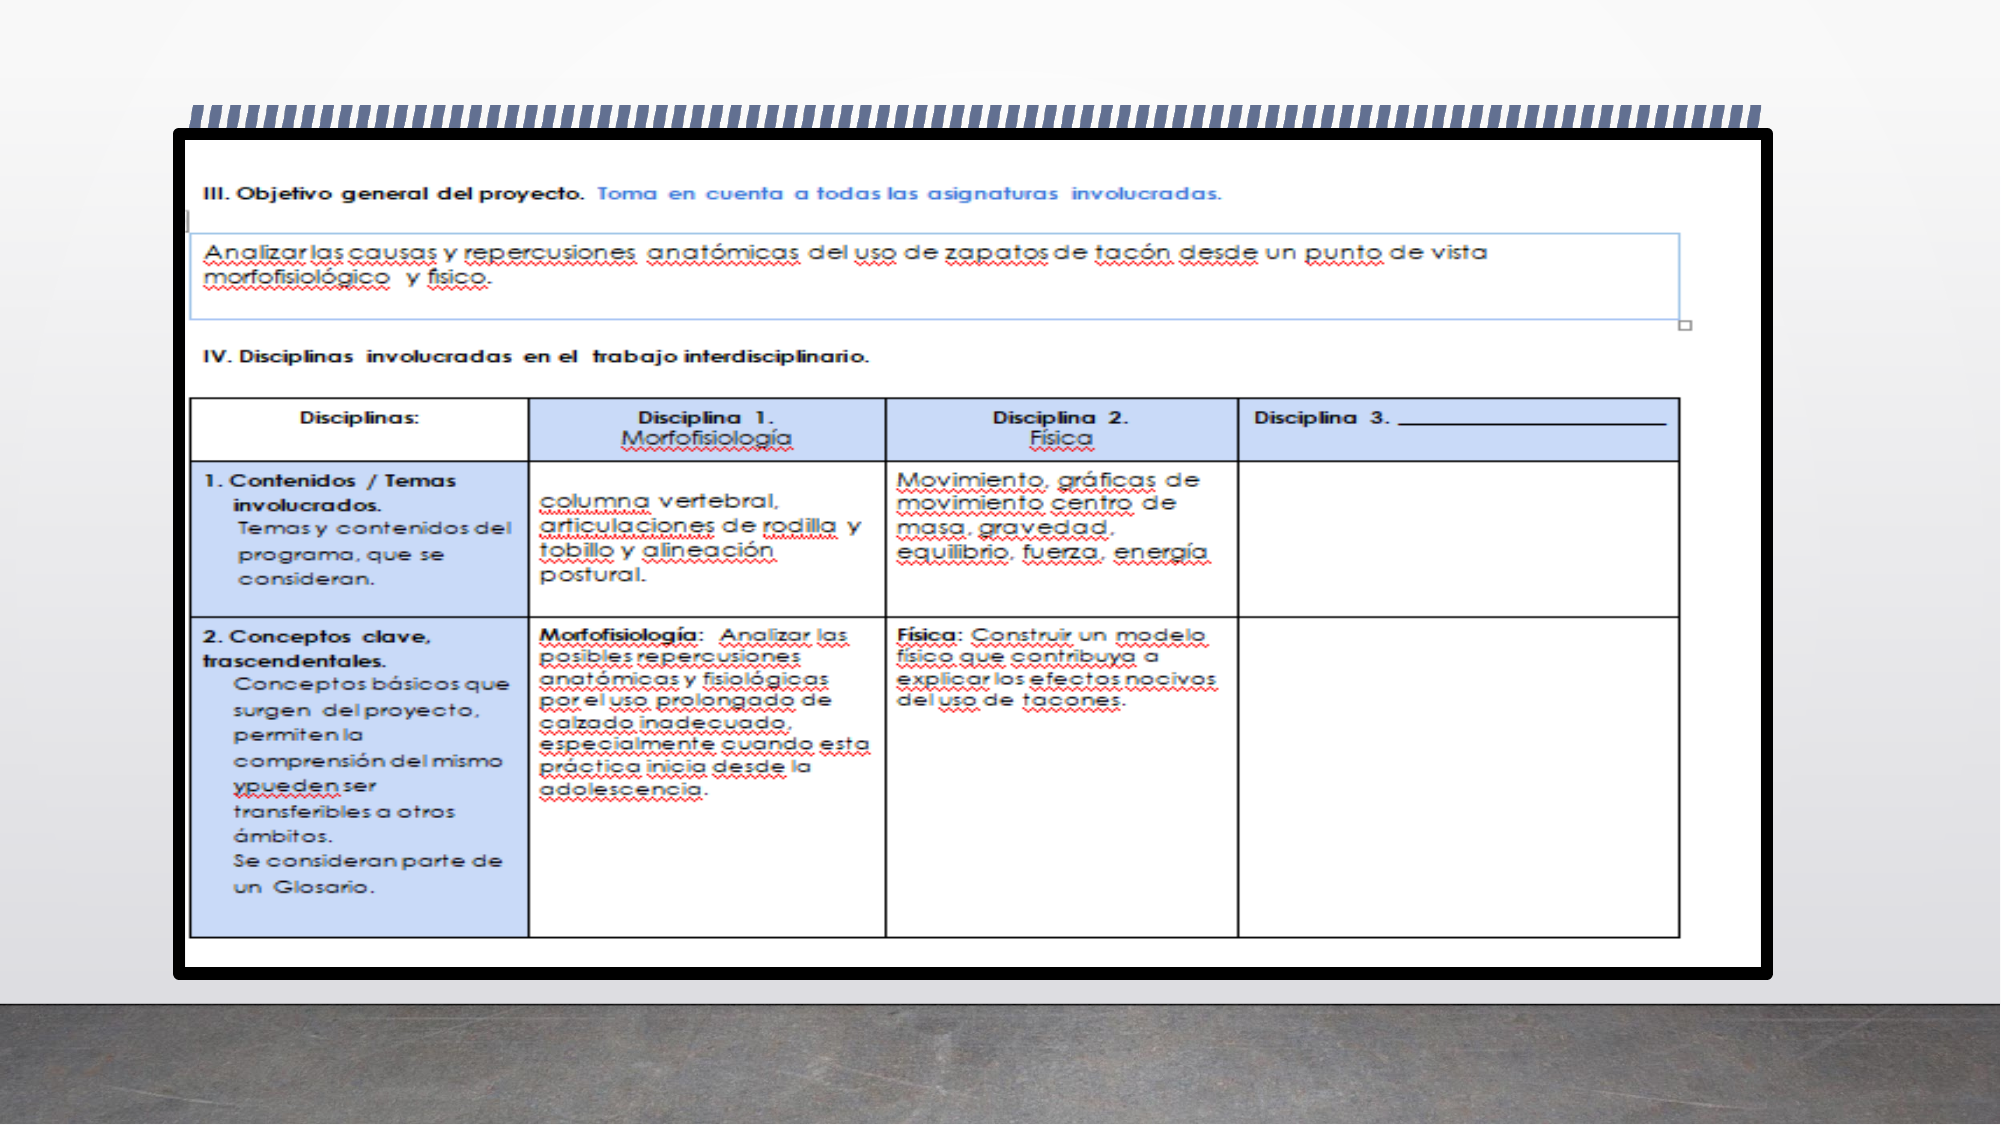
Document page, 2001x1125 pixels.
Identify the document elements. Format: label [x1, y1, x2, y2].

picture [0, 1004, 2000, 1124]
picture [186, 105, 1762, 128]
picture [185, 139, 1761, 968]
